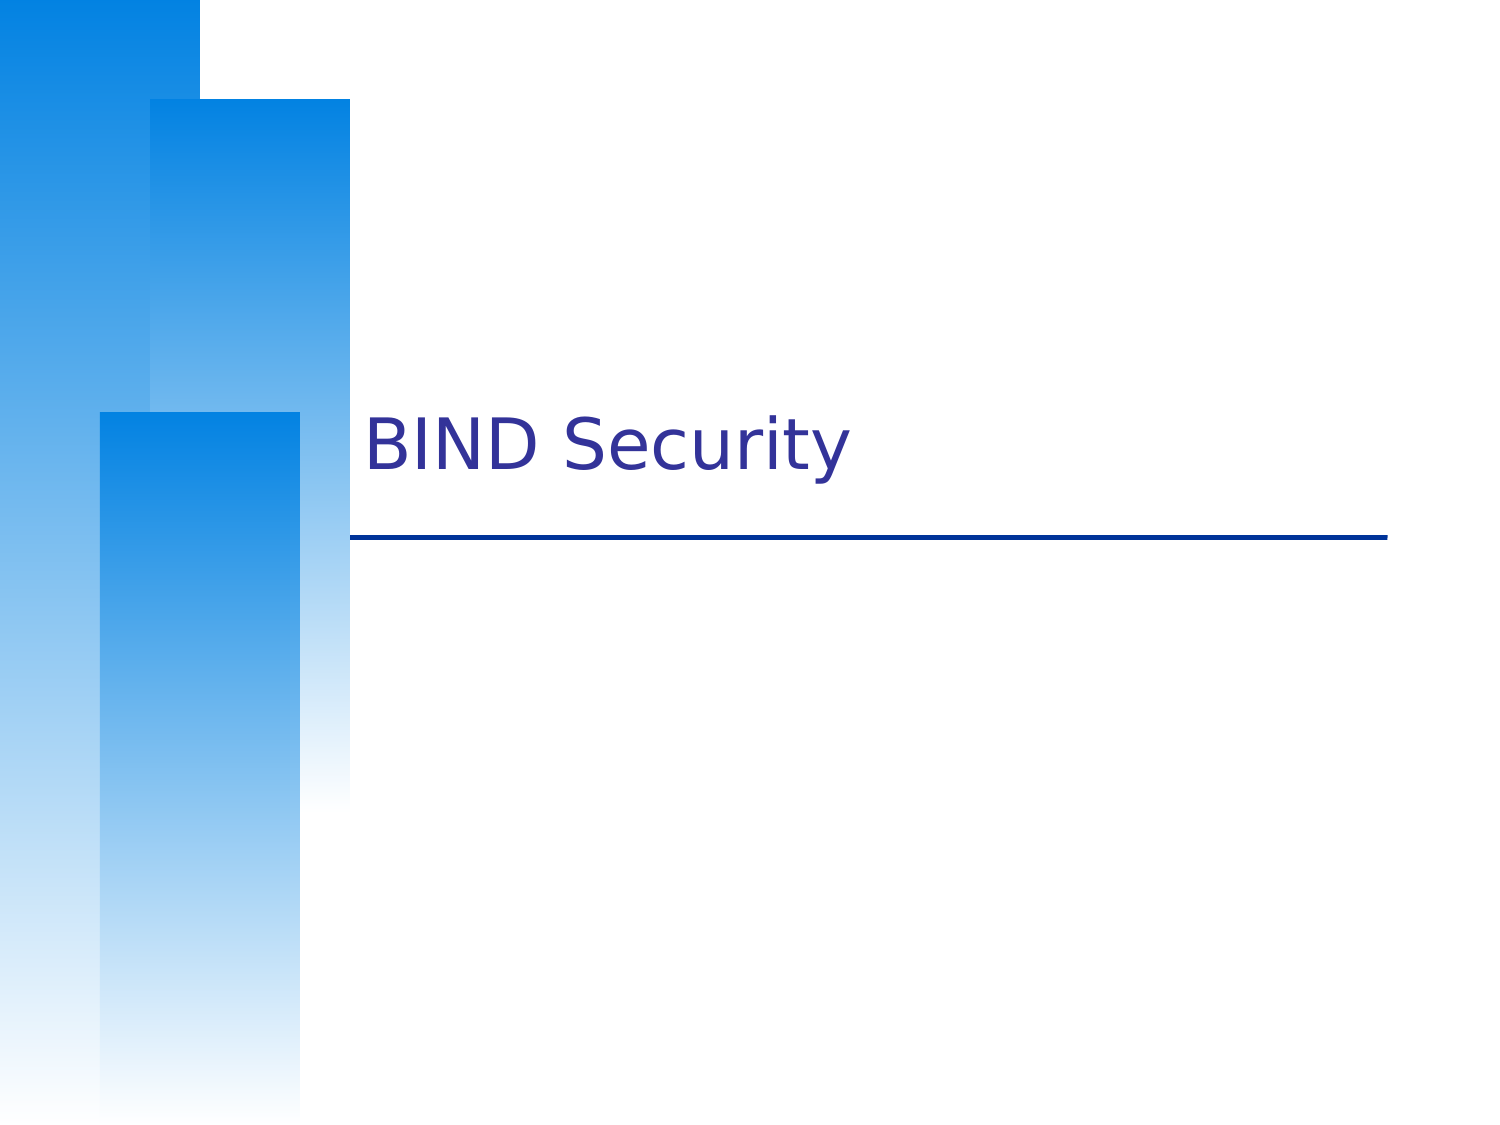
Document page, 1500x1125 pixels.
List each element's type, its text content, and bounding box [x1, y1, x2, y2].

title BIND Security [348, 361, 1424, 521]
